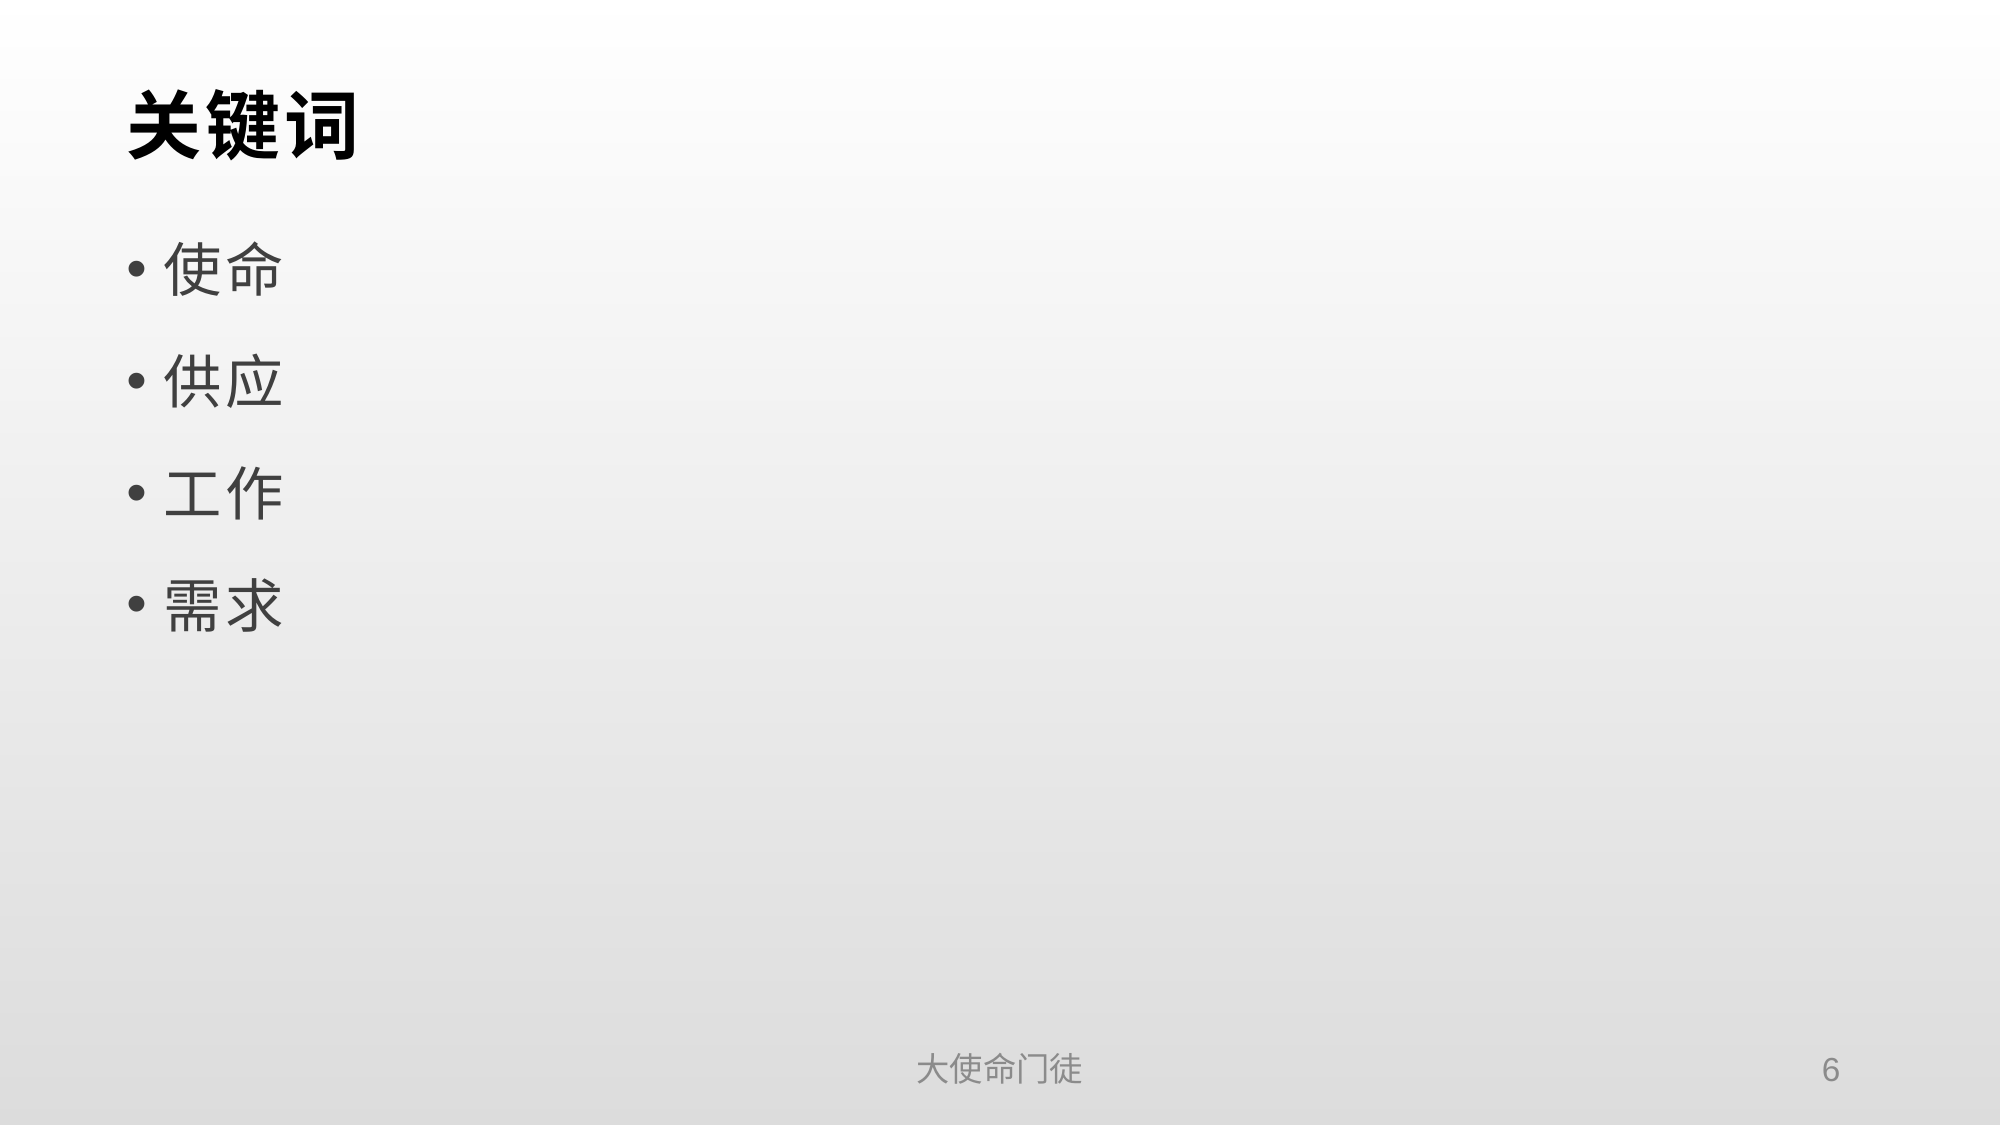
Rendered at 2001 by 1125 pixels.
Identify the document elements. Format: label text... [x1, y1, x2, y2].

slide_number 6 [1412, 1041, 1856, 1094]
title 关键词 [109, 70, 1891, 178]
footer 大使命门徒 [675, 1041, 1325, 1094]
list 使命 供应 工作 需求 [109, 212, 1891, 1040]
